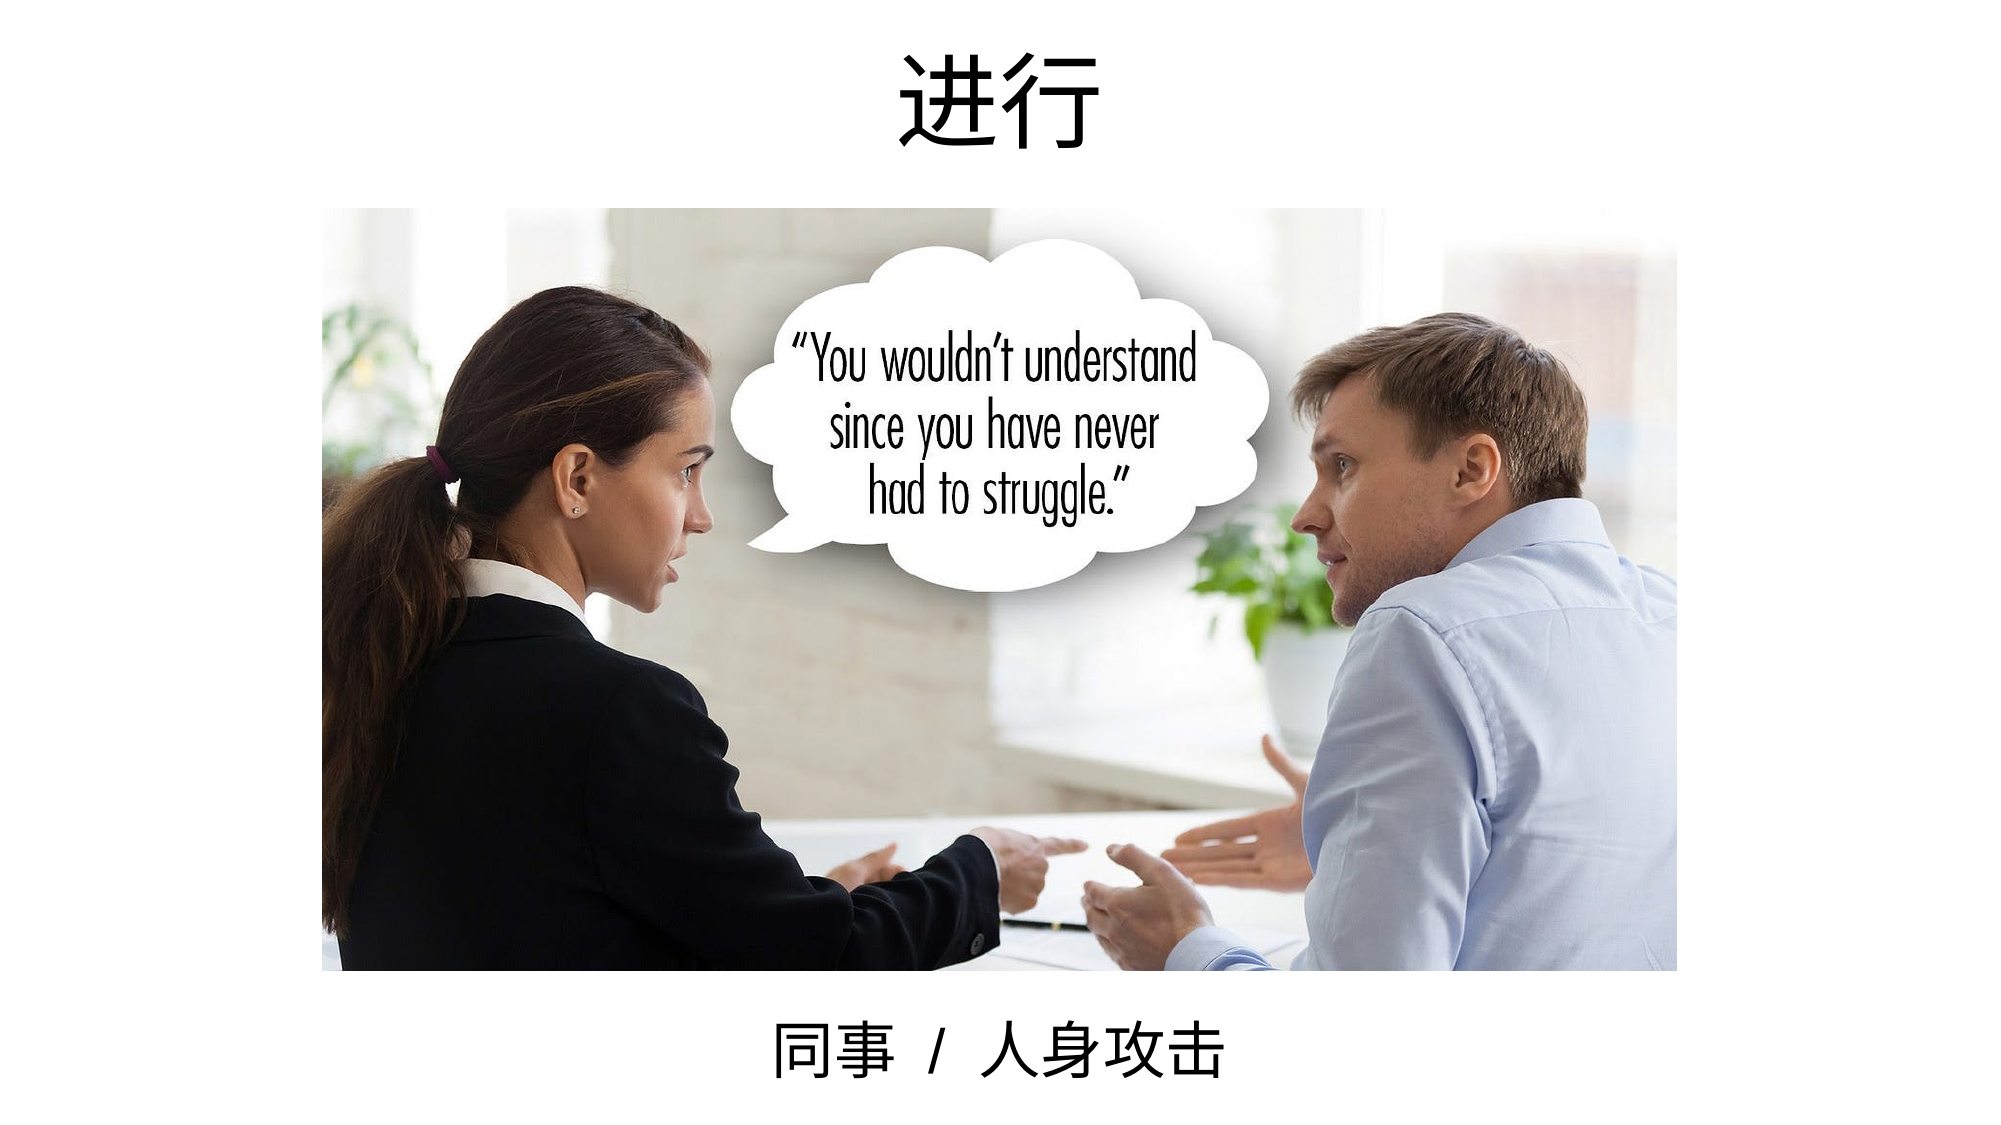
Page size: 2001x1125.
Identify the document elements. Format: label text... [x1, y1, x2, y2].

text_box 同事 / 人身攻击 [683, 1003, 1316, 1094]
picture [322, 207, 1678, 971]
text_box 进行 [490, 21, 1510, 192]
